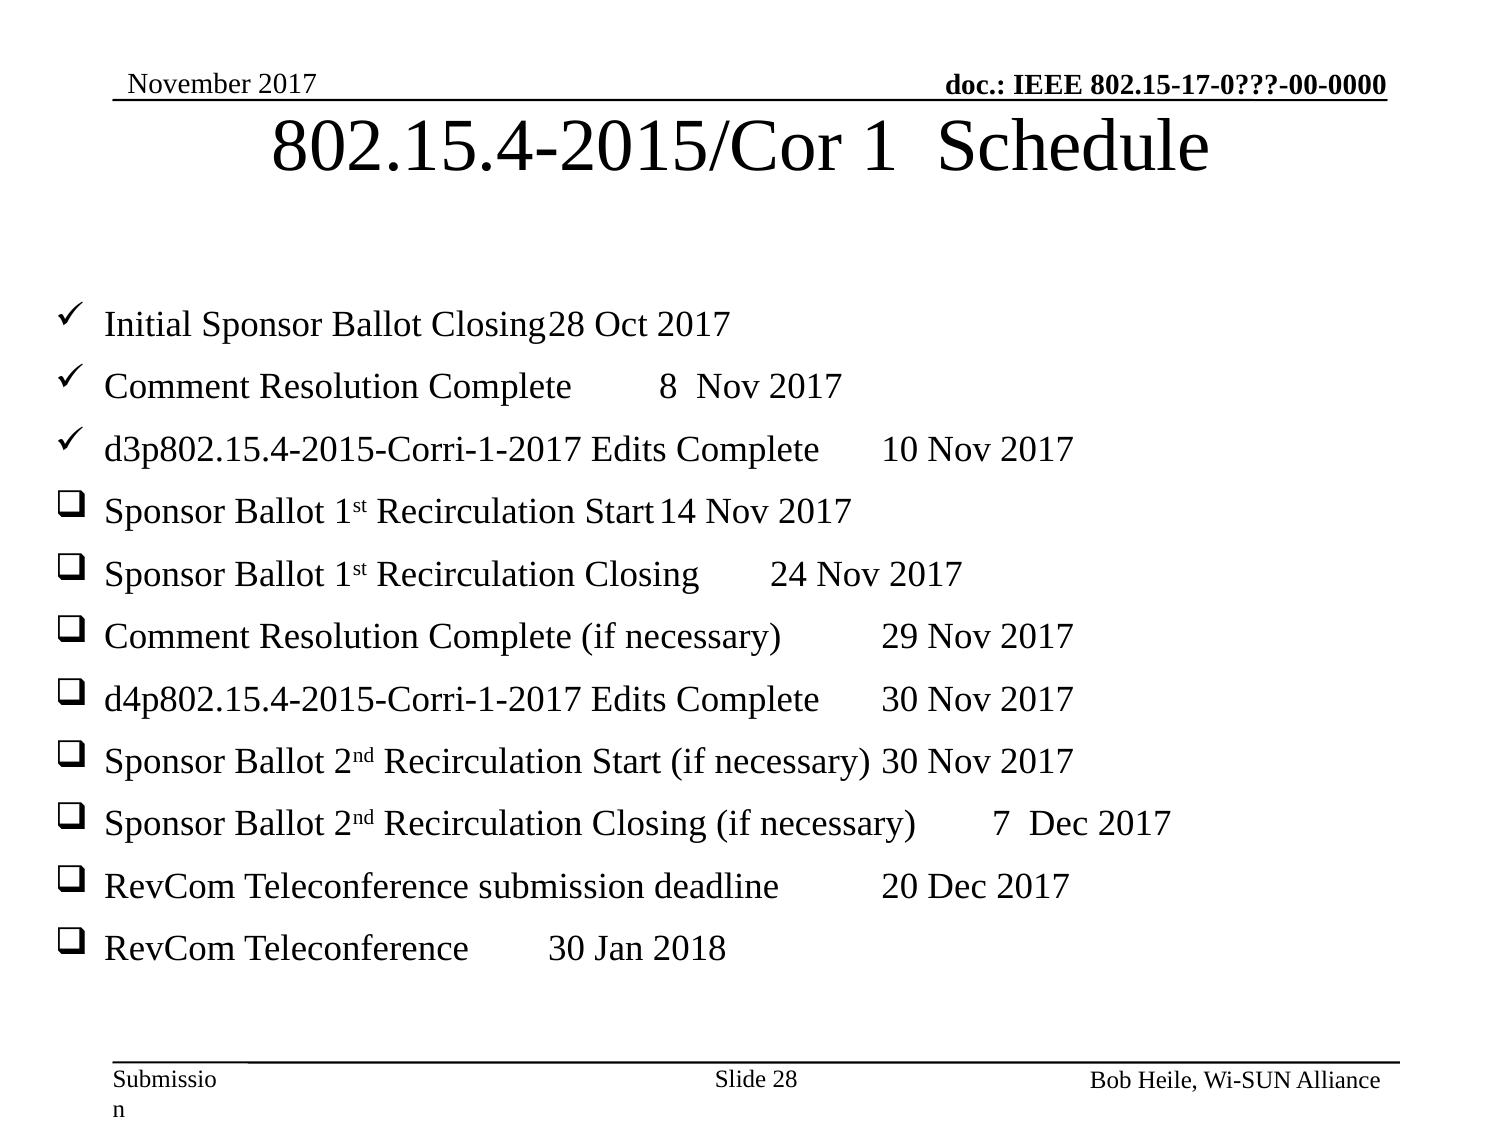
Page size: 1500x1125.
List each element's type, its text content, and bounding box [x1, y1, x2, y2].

title 802.15.4-2015/Cor 1 Schedule [103, 52, 1379, 228]
footer Bob Heile, Wi-SUN Alliance [997, 1063, 1474, 1125]
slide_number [112, 56, 375, 92]
list Initial Sponsor Ballot Closing 28 Oct 2017 Comment Resolution Complete 8 Nov 2017 d3p802.15.4-2015-Corri-1-2017 Edits Complete 10 Nov 2017 Sponsor Ballot 1st Recirculation Start 14 Nov 2017 Sponsor Ballot 1st Recirculation Closing 24 Nov 2017 Comment Resolution Complete (if necessary) 29 Nov 2017 d4p802.15.4-2015-Corri-1-2017 Edits Complete 30 Nov 2017 Sponsor Ballot 2nd Recirculation Start (if necessary) 30 Nov 2017 Sponsor Ballot 2nd Recirculation Closing (if necessary) 7 Dec 2017 RevCom Teleconference submission deadline 20 Dec 2017 RevCom Teleconference 30 Jan 2018 [40, 283, 1459, 990]
slide_number Slide 28 [712, 1061, 800, 1093]
